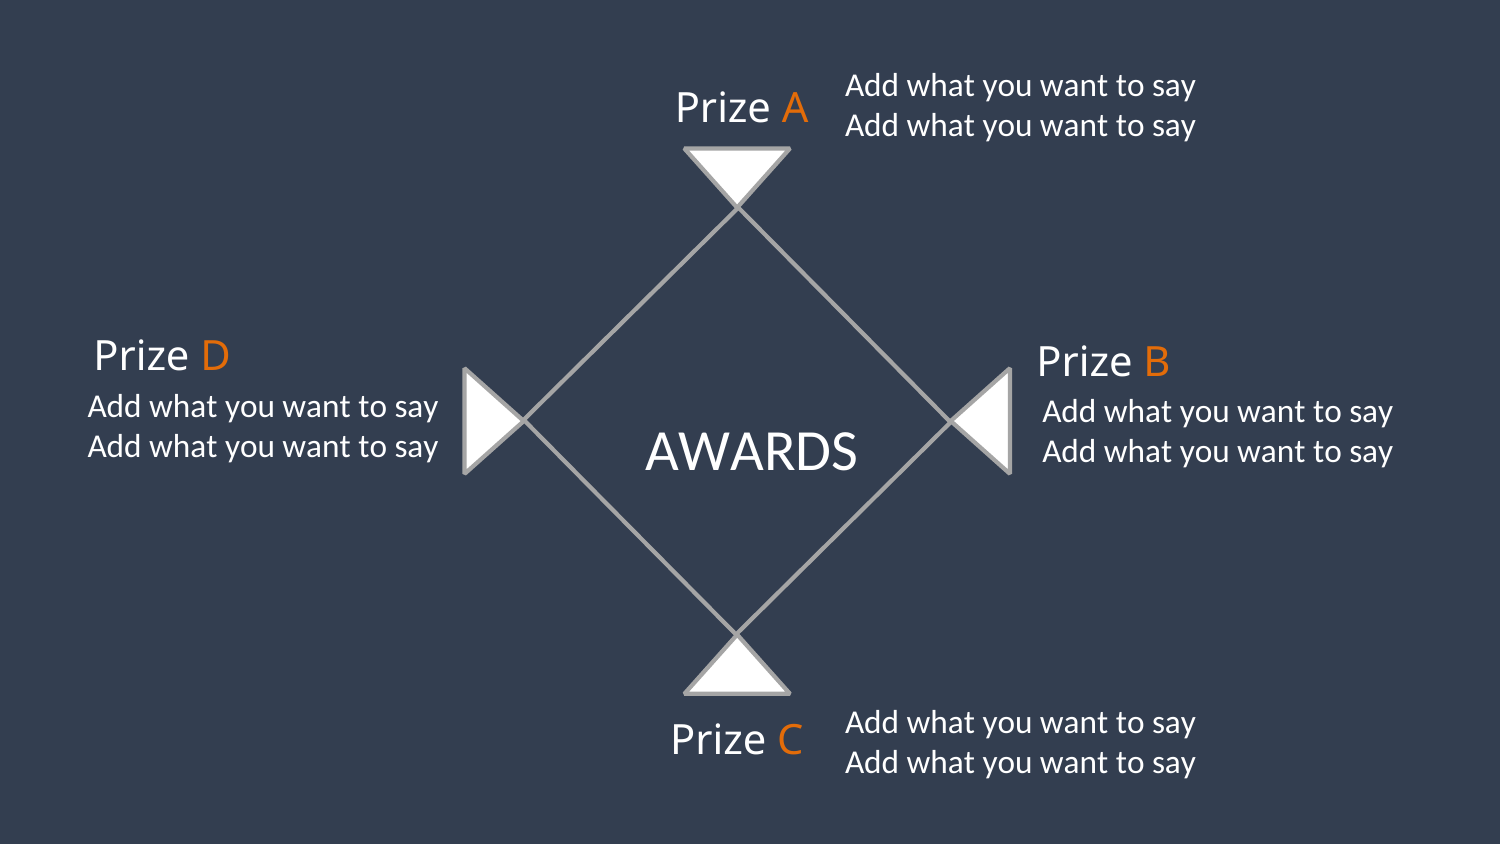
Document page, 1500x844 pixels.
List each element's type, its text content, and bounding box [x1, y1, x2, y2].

text_box Add what you want to say Add what you want to say [72, 376, 464, 472]
text_box Add what you want to say Add what you want to say [830, 55, 1282, 151]
text_box Prize A [660, 72, 830, 138]
text_box Prize B [1021, 327, 1242, 393]
text_box Prize D [78, 320, 299, 376]
text_box Prize C [655, 705, 830, 771]
text_box Add what you want to say Add what you want to say [1027, 381, 1479, 477]
text_box Add what you want to say Add what you want to say [830, 692, 1282, 788]
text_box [464, 148, 1010, 694]
